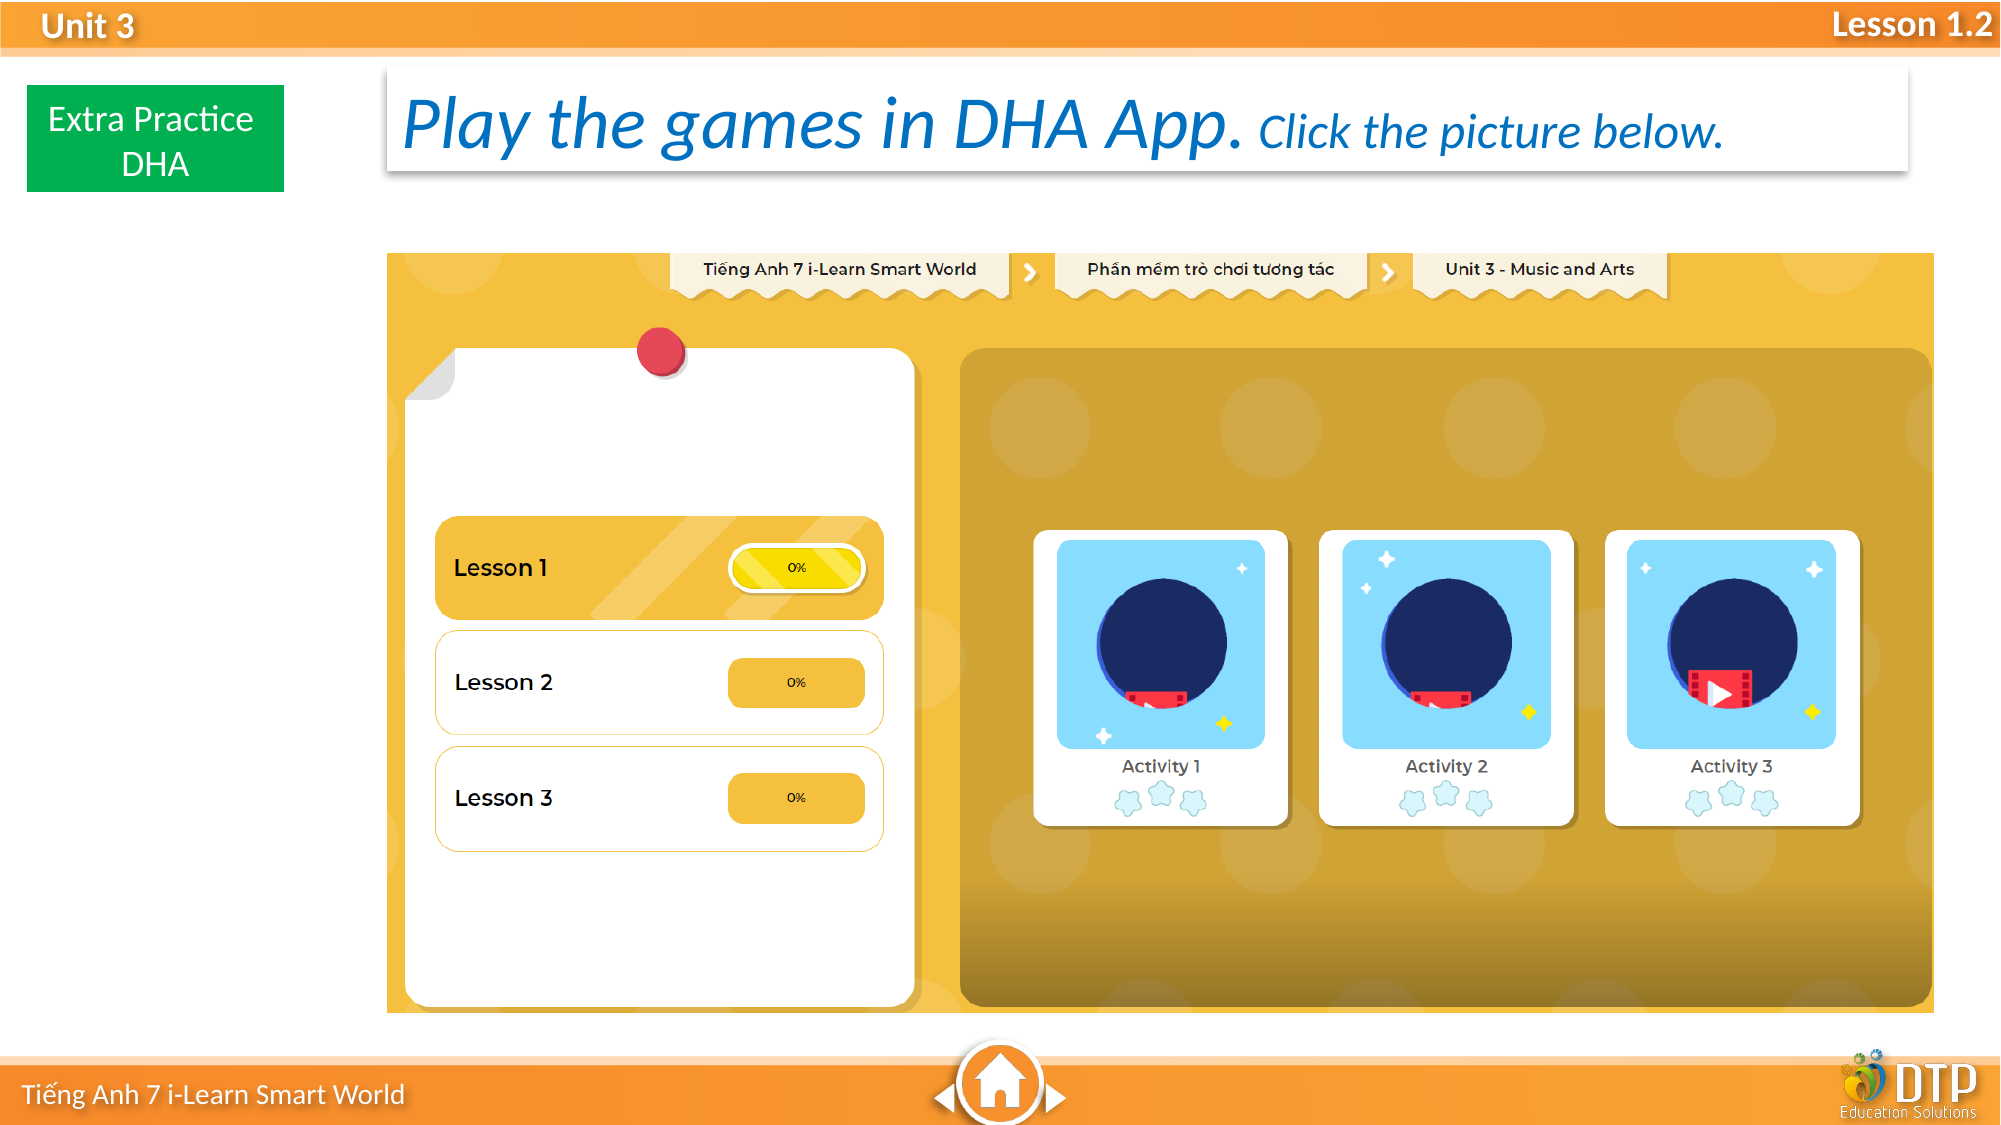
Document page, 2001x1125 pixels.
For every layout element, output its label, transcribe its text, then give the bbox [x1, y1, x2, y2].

text_box Play the games in DHA App. Click the picture below. [387, 66, 1909, 172]
text_box Extra Practice DHA [22, 81, 288, 196]
picture [0, 2, 2001, 1125]
